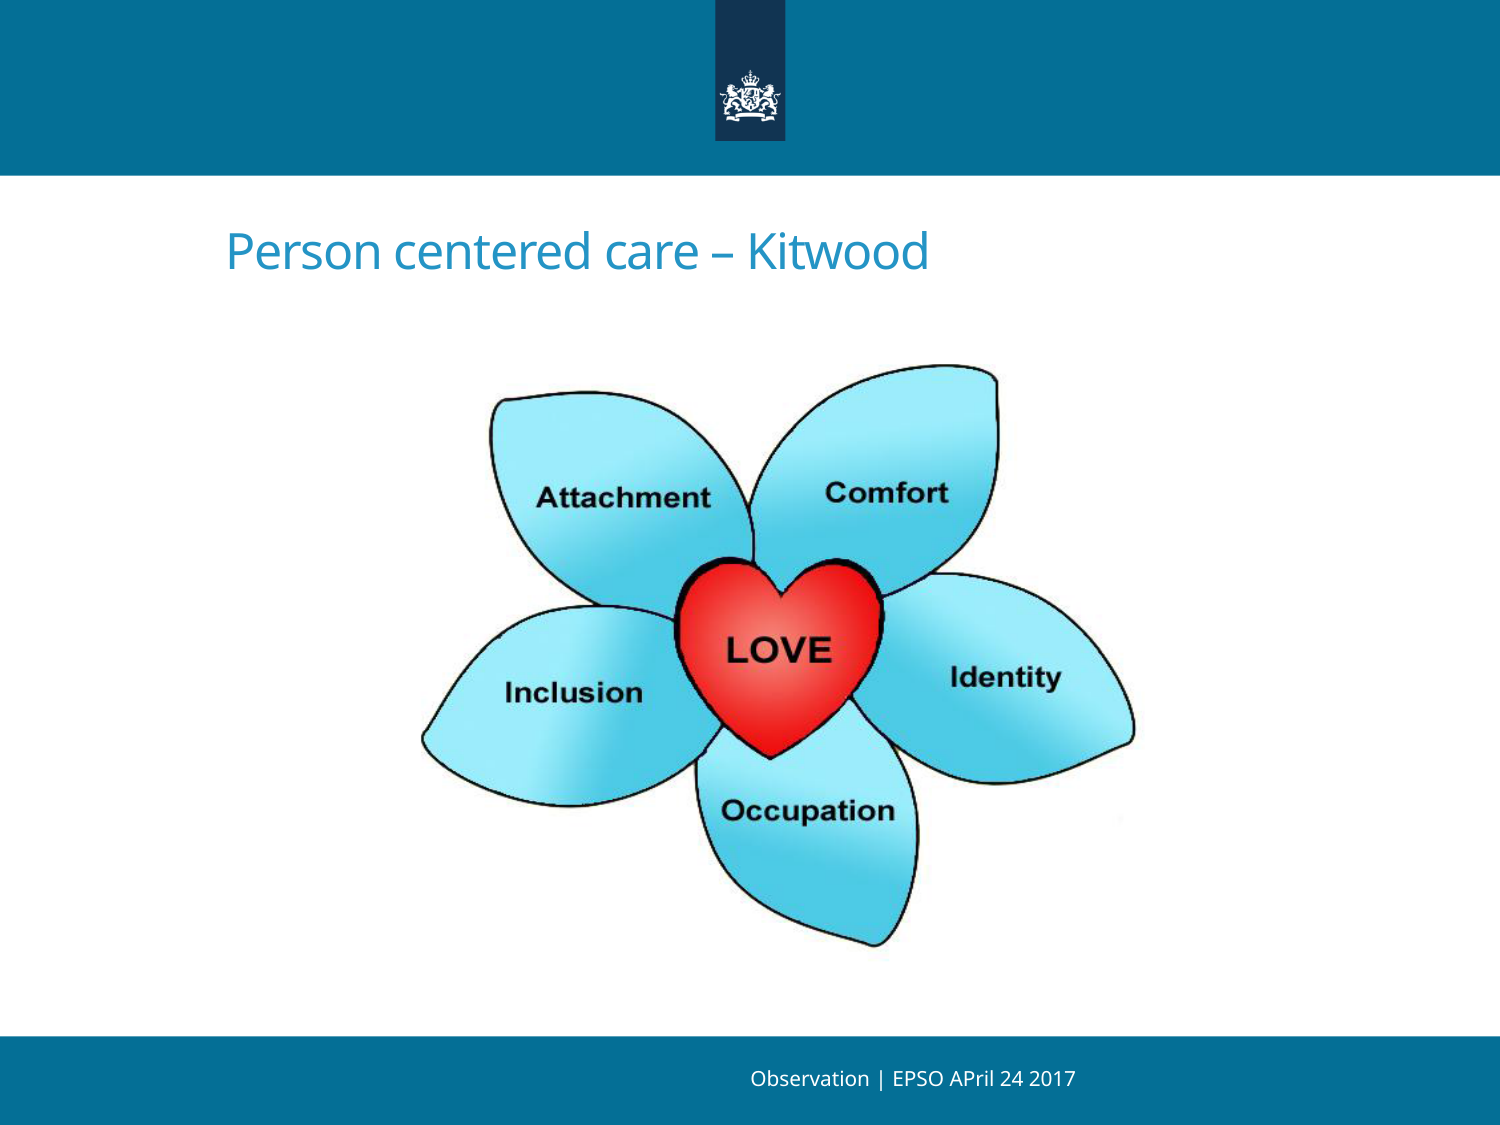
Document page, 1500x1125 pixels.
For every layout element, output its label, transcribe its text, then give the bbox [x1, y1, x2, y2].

picture [716, 0, 784, 140]
title Person centered care – Kitwood [59, 202, 1383, 297]
picture [400, 345, 1167, 966]
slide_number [735, 1058, 1418, 1111]
